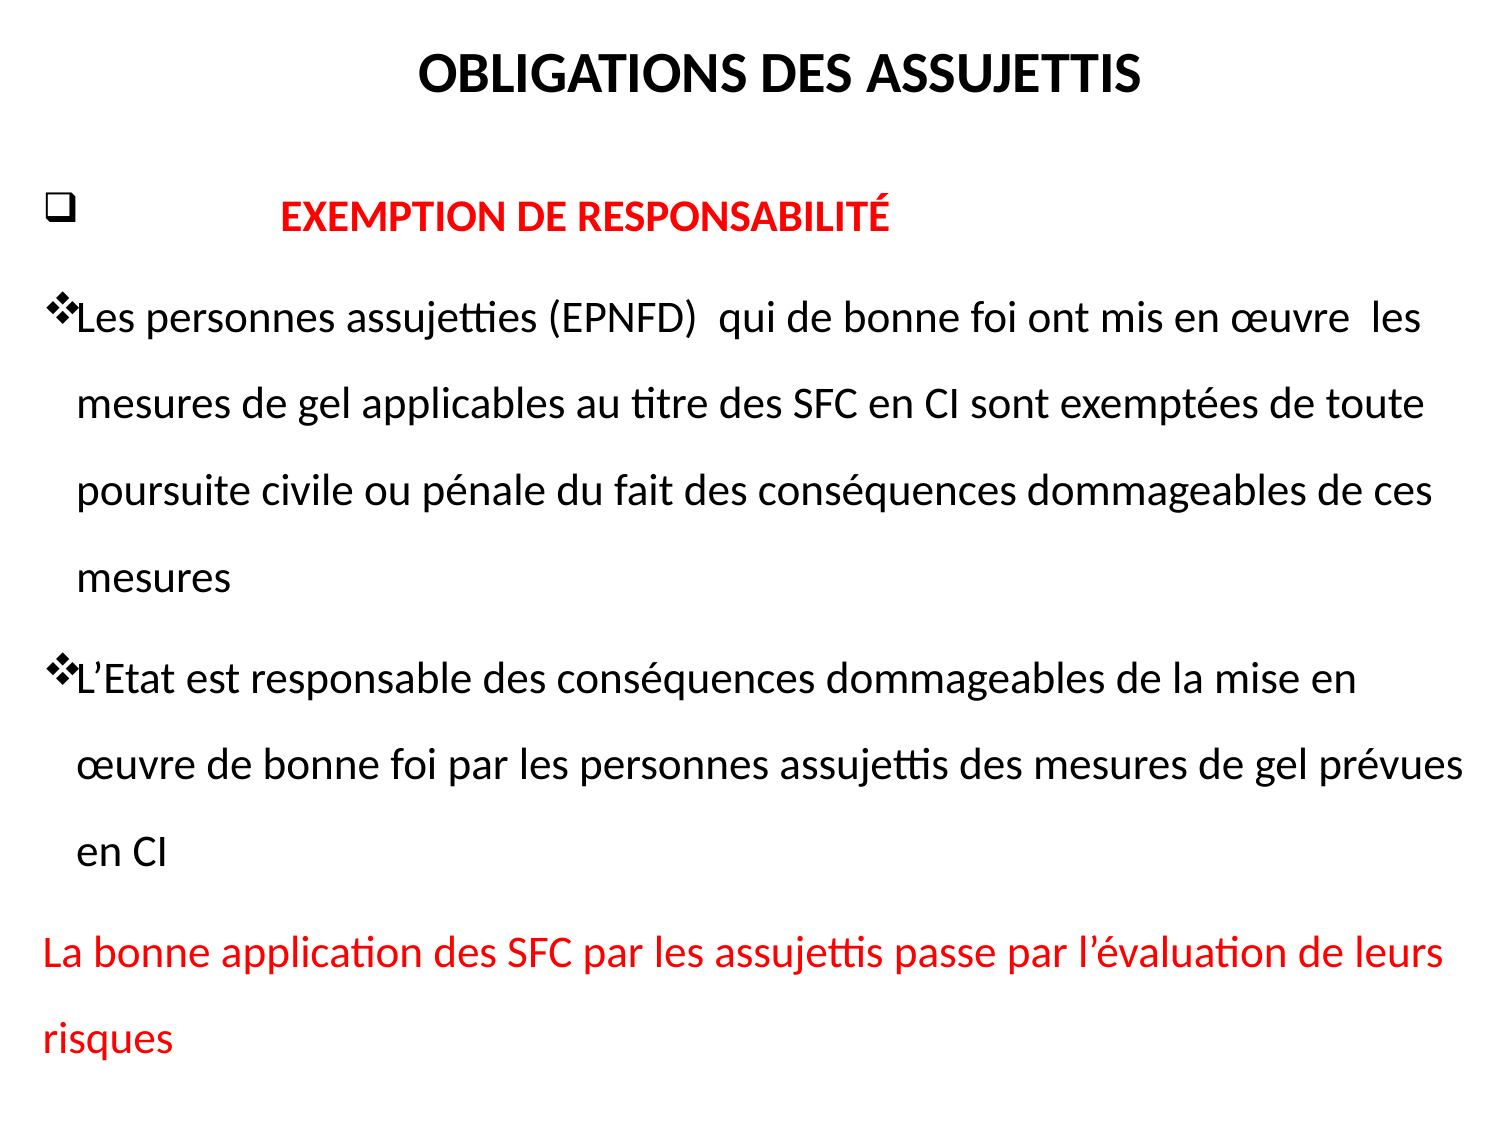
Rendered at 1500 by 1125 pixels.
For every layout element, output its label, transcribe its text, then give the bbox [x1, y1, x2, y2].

title OBLIGATIONS DES ASSUJETTIS [103, 0, 1397, 125]
list EXEMPTION DE RESPONSABILITÉ Les personnes assujetties (EPNFD) qui de bonne foi ont mis en œuvre les mesures de gel applicables au titre des SFC en CI sont exemptées de toute poursuite civile ou pénale du fait des conséquences dommageables de ces mesures L’Etat est responsable des conséquences dommageables de la mise en œuvre de bonne foi par les personnes assujettis des mesures de gel prévues en CI La bonne application des SFC par les assujettis passe par l’évaluation de leurs risques [27, 146, 1484, 1083]
